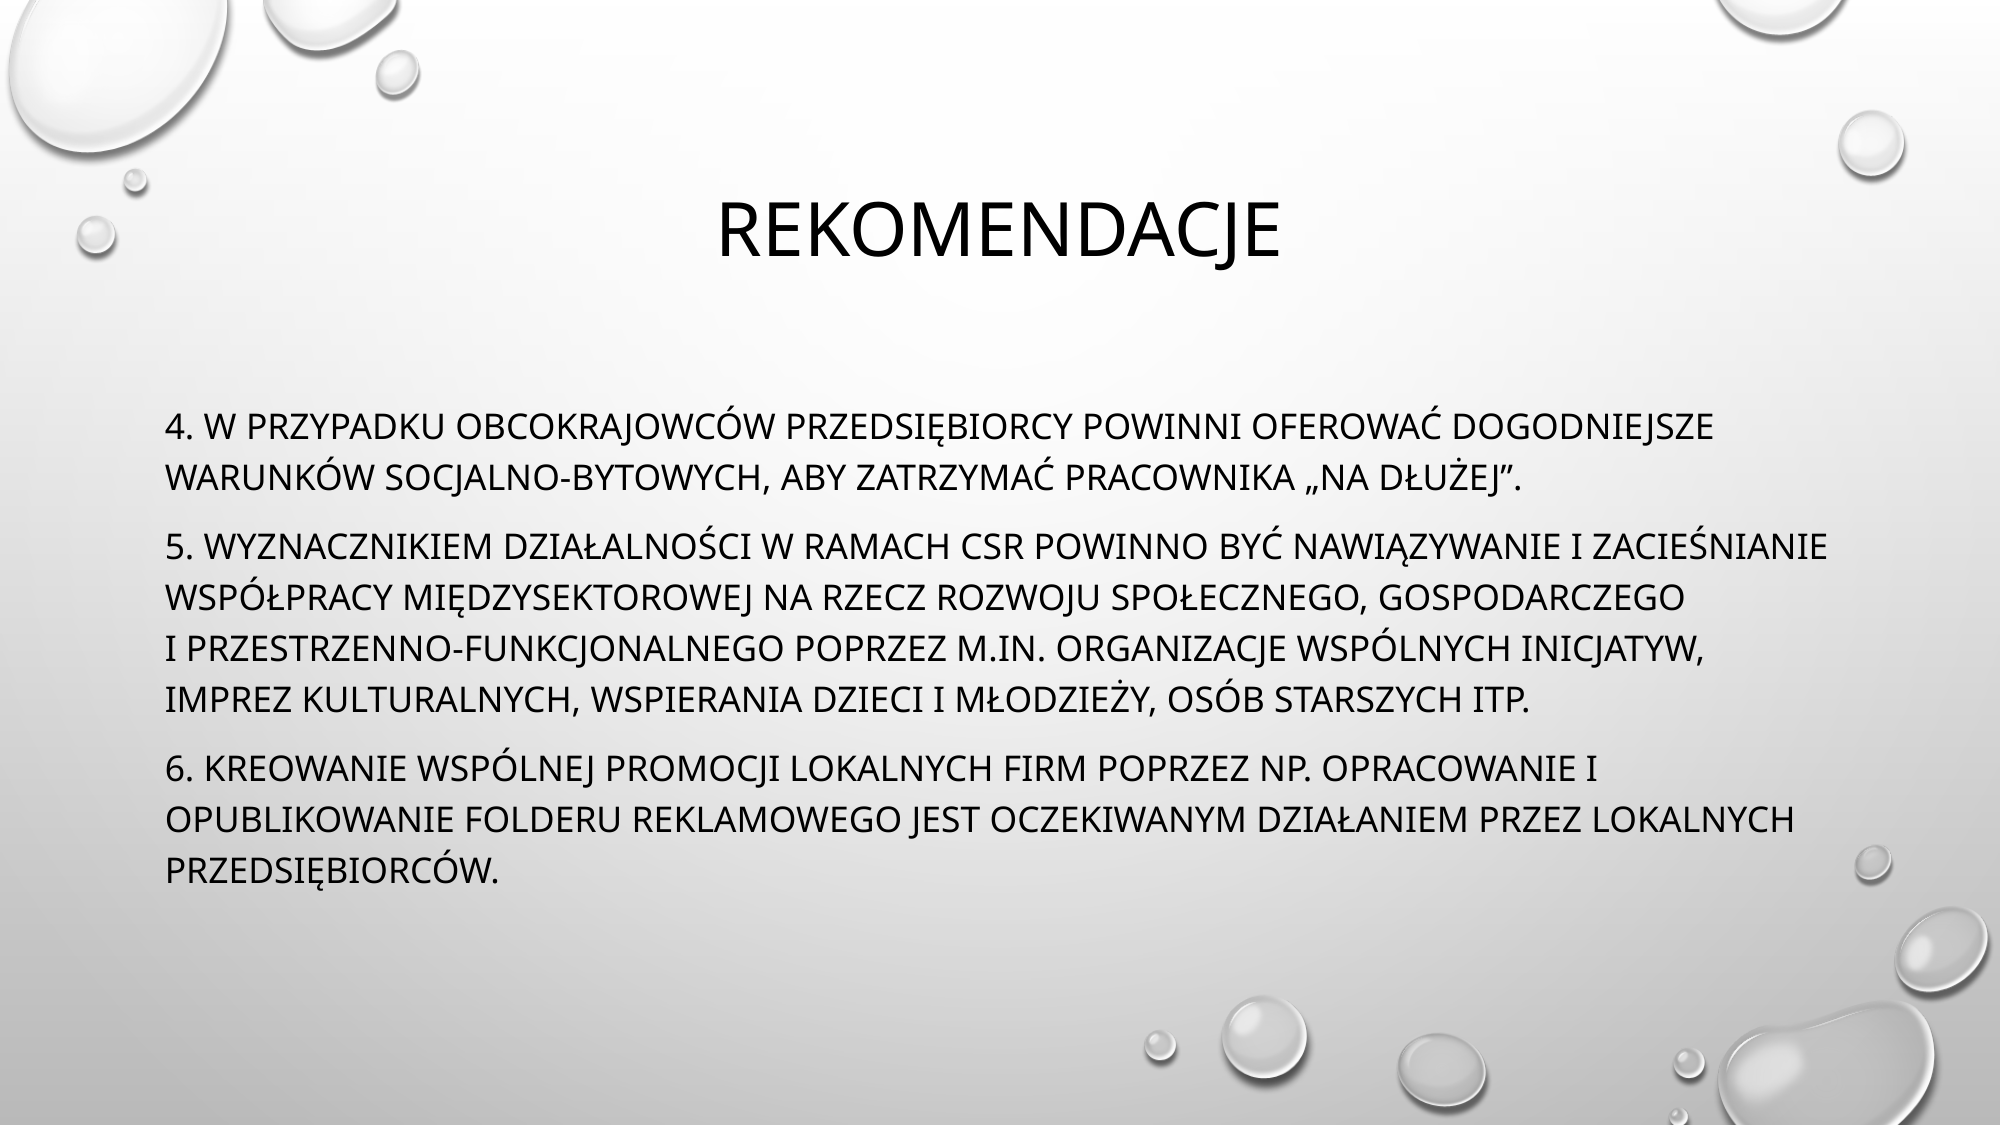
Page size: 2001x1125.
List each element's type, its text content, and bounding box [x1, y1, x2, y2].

list 4. W przypadku obcokrajowców przedsiębiorcy powinni oferować dogodniejsze warunków socjalno-bytowych, aby zatrzymać pracownika „na dłużej”. 5. Wyznacznikiem działalności w ramach CSR powinno być nawiązywanie i zacieśnianie współpracy międzysektorowej na rzecz rozwoju społecznego, gospodarczego i przestrzenno-funkcjonalnego poprzez m.in. organizacje wspólnych inicjatyw, imprez kulturalnych, wspierania dzieci i młodzieży, osób starszych itp. 6. Kreowanie wspólnej promocji lokalnych firm poprzez np. opracowanie i opublikowanie folderu reklamowego jest oczekiwanym działaniem przez lokalnych przedsiębiorców. [149, 388, 1850, 950]
title Rekomendacje [149, 101, 1851, 364]
picture [0, 0, 2000, 1125]
